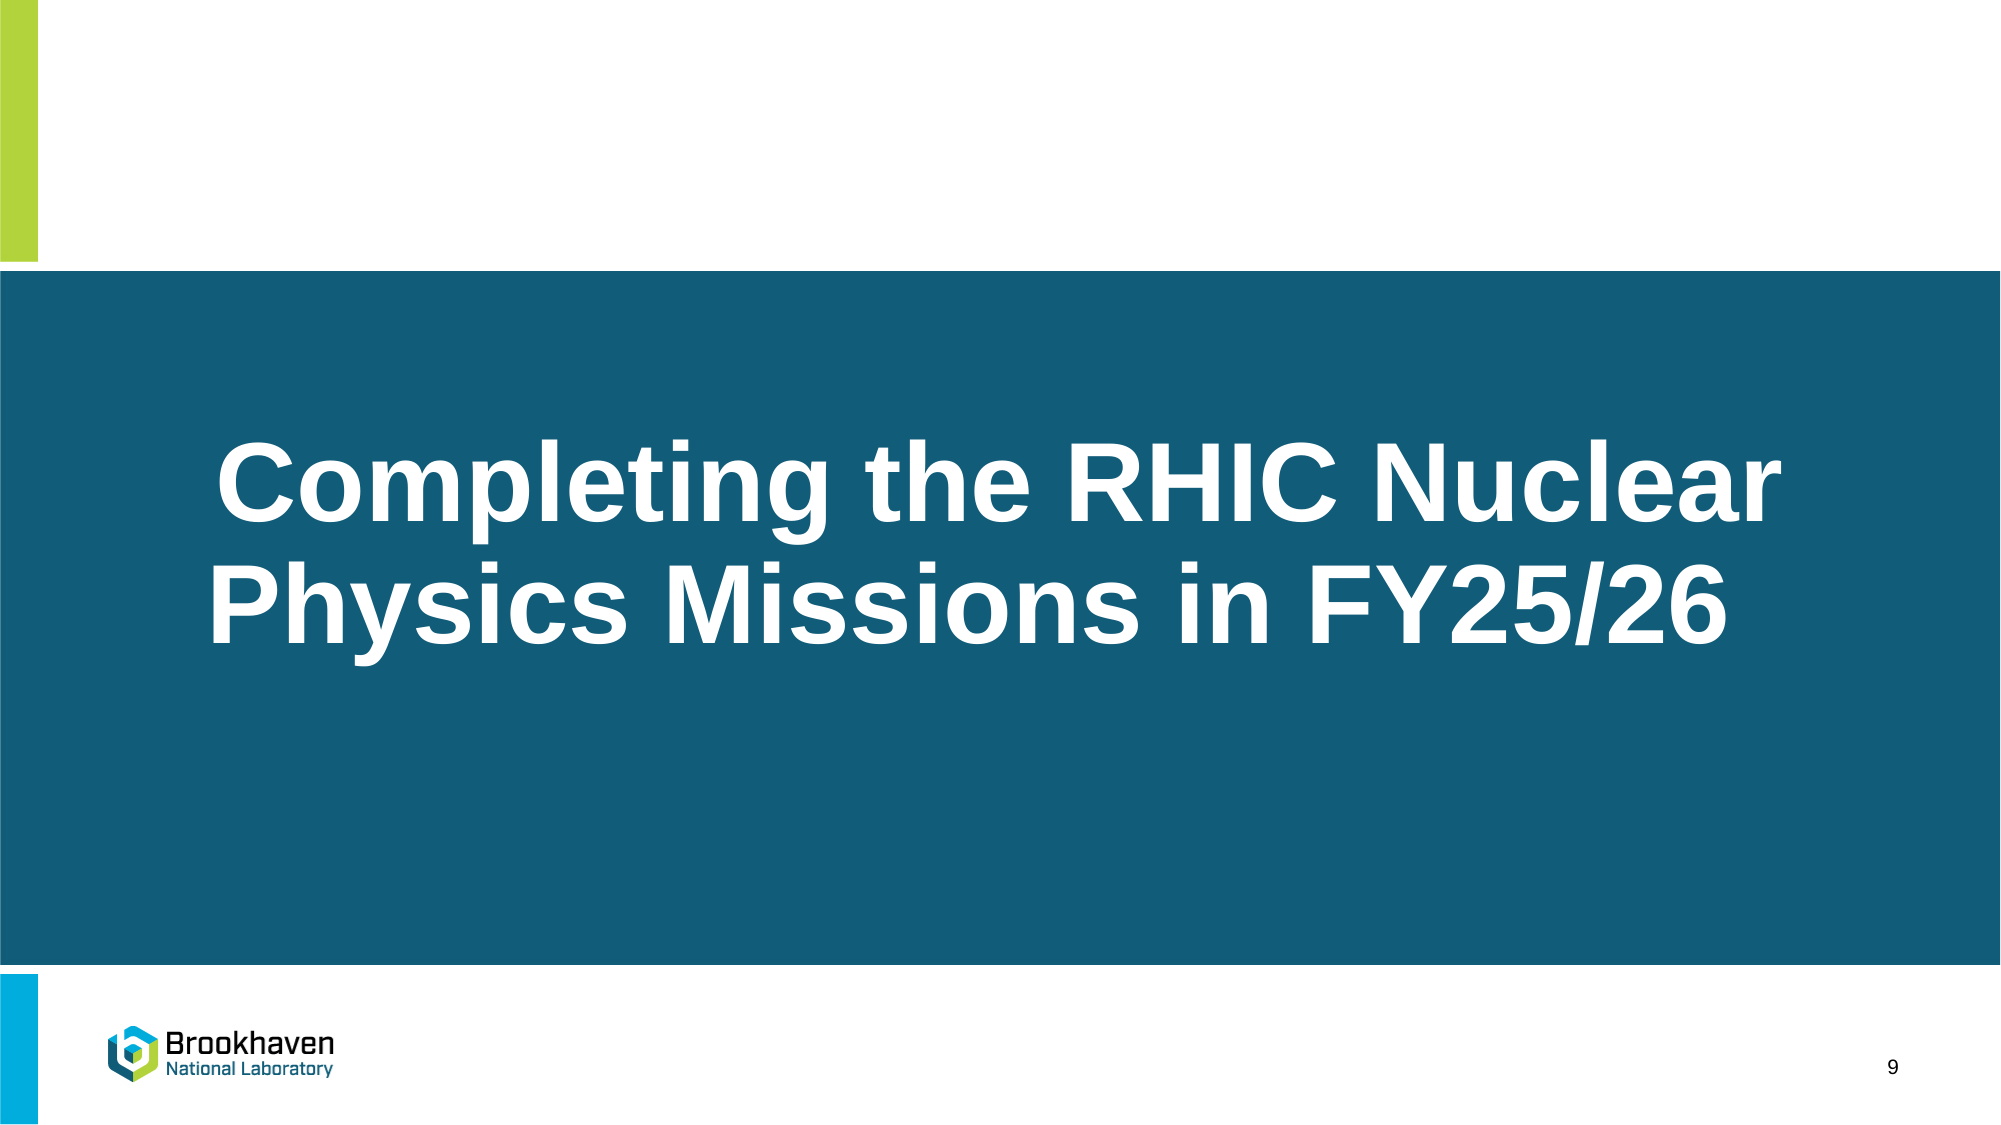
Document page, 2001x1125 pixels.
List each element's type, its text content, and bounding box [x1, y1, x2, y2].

slide_number 9 [1835, 1036, 1907, 1097]
picture [0, 0, 2001, 1125]
title Completing the RHIC Nuclear Physics Missions in FY25/26 [0, 416, 2000, 737]
